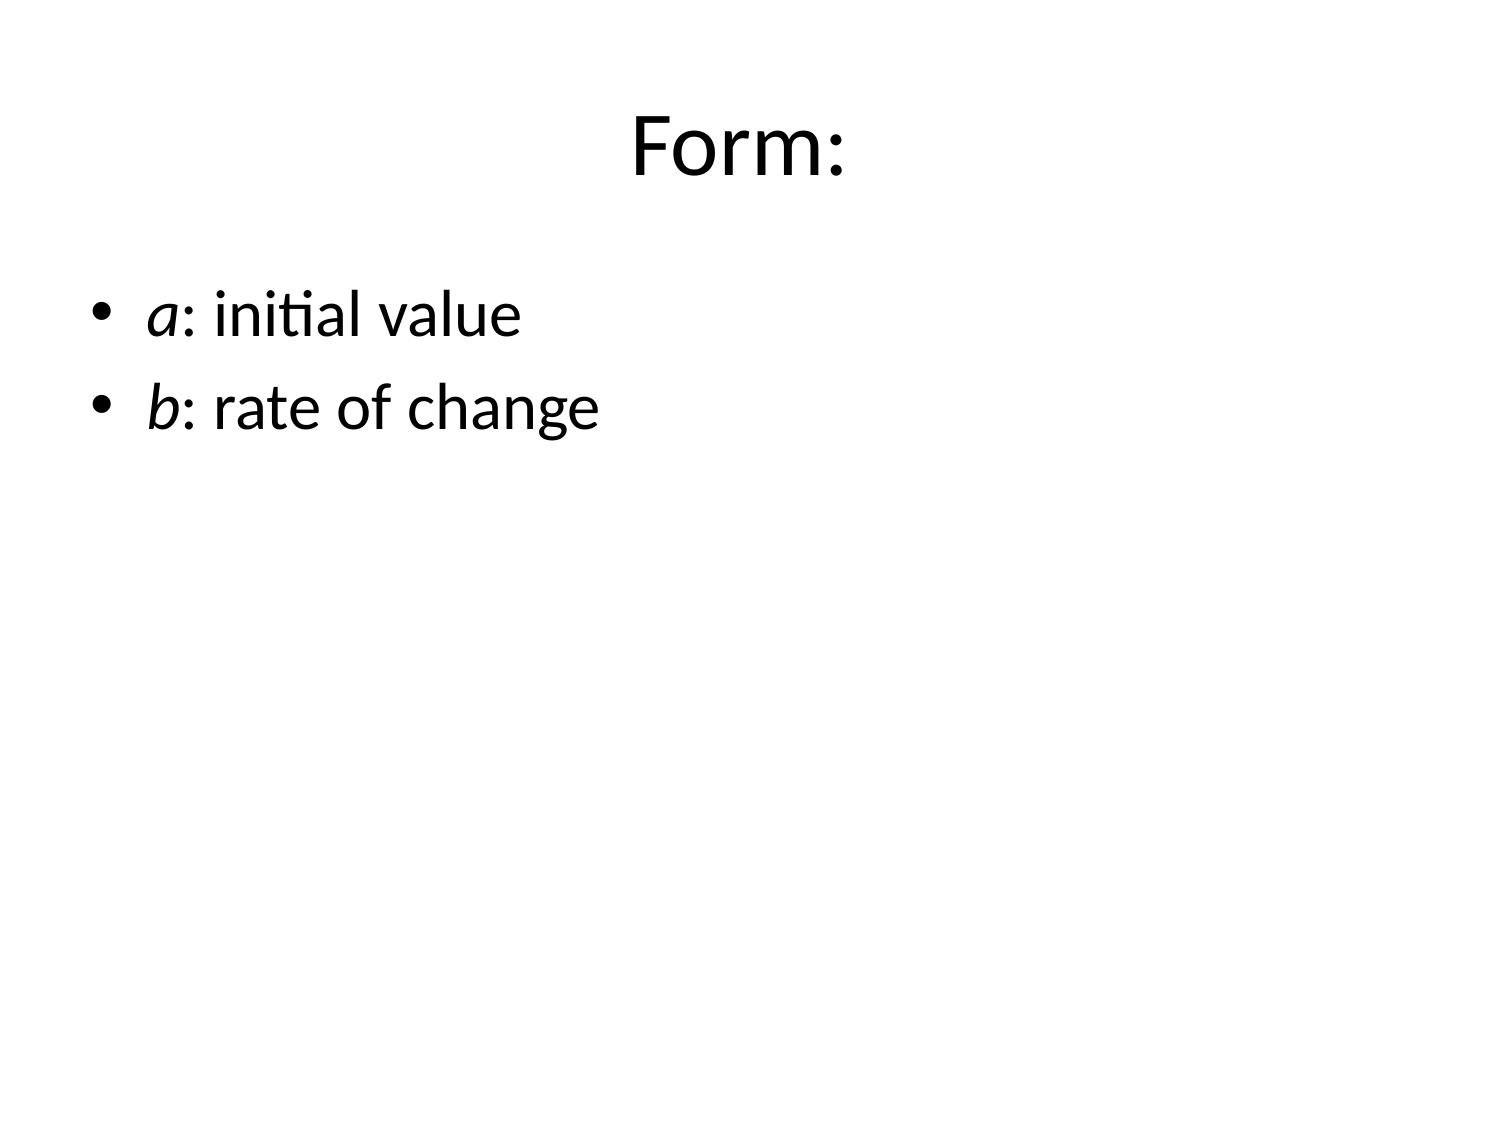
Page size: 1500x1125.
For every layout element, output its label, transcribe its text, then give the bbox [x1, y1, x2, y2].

list a: initial value b: rate of change [75, 262, 1425, 1005]
